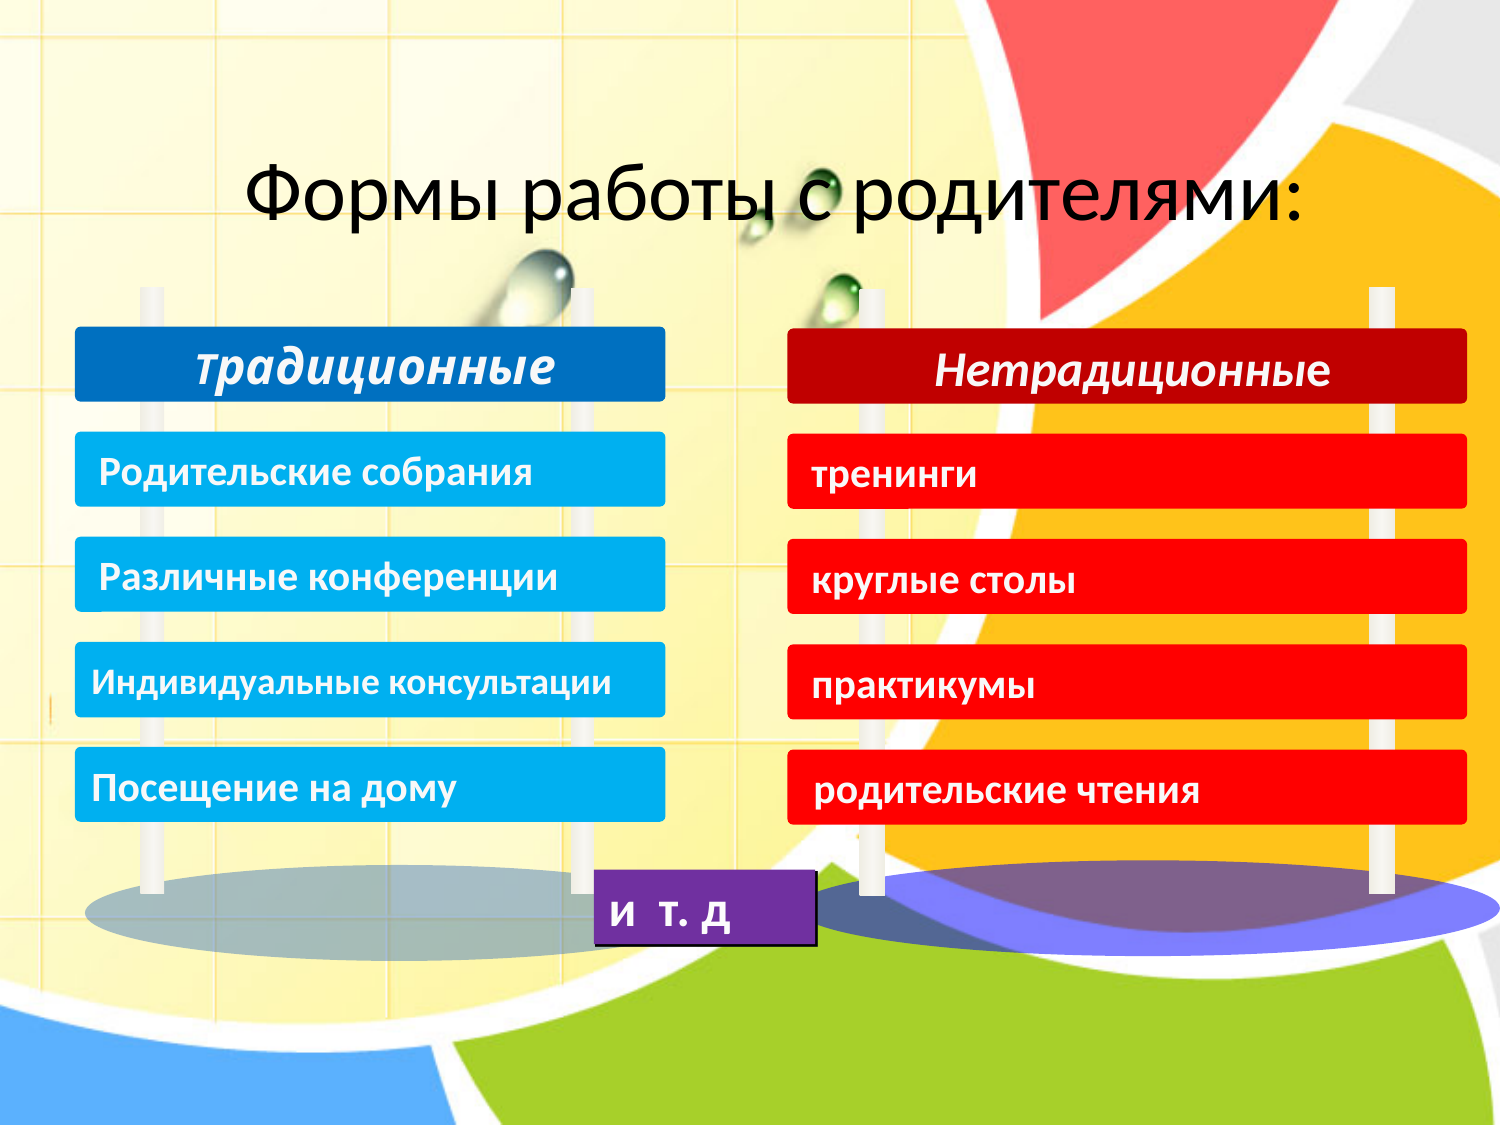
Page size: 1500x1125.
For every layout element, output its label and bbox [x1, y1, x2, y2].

text_box [593, 287, 1500, 957]
text_box [74, 287, 591, 962]
picture [0, 0, 1500, 1125]
